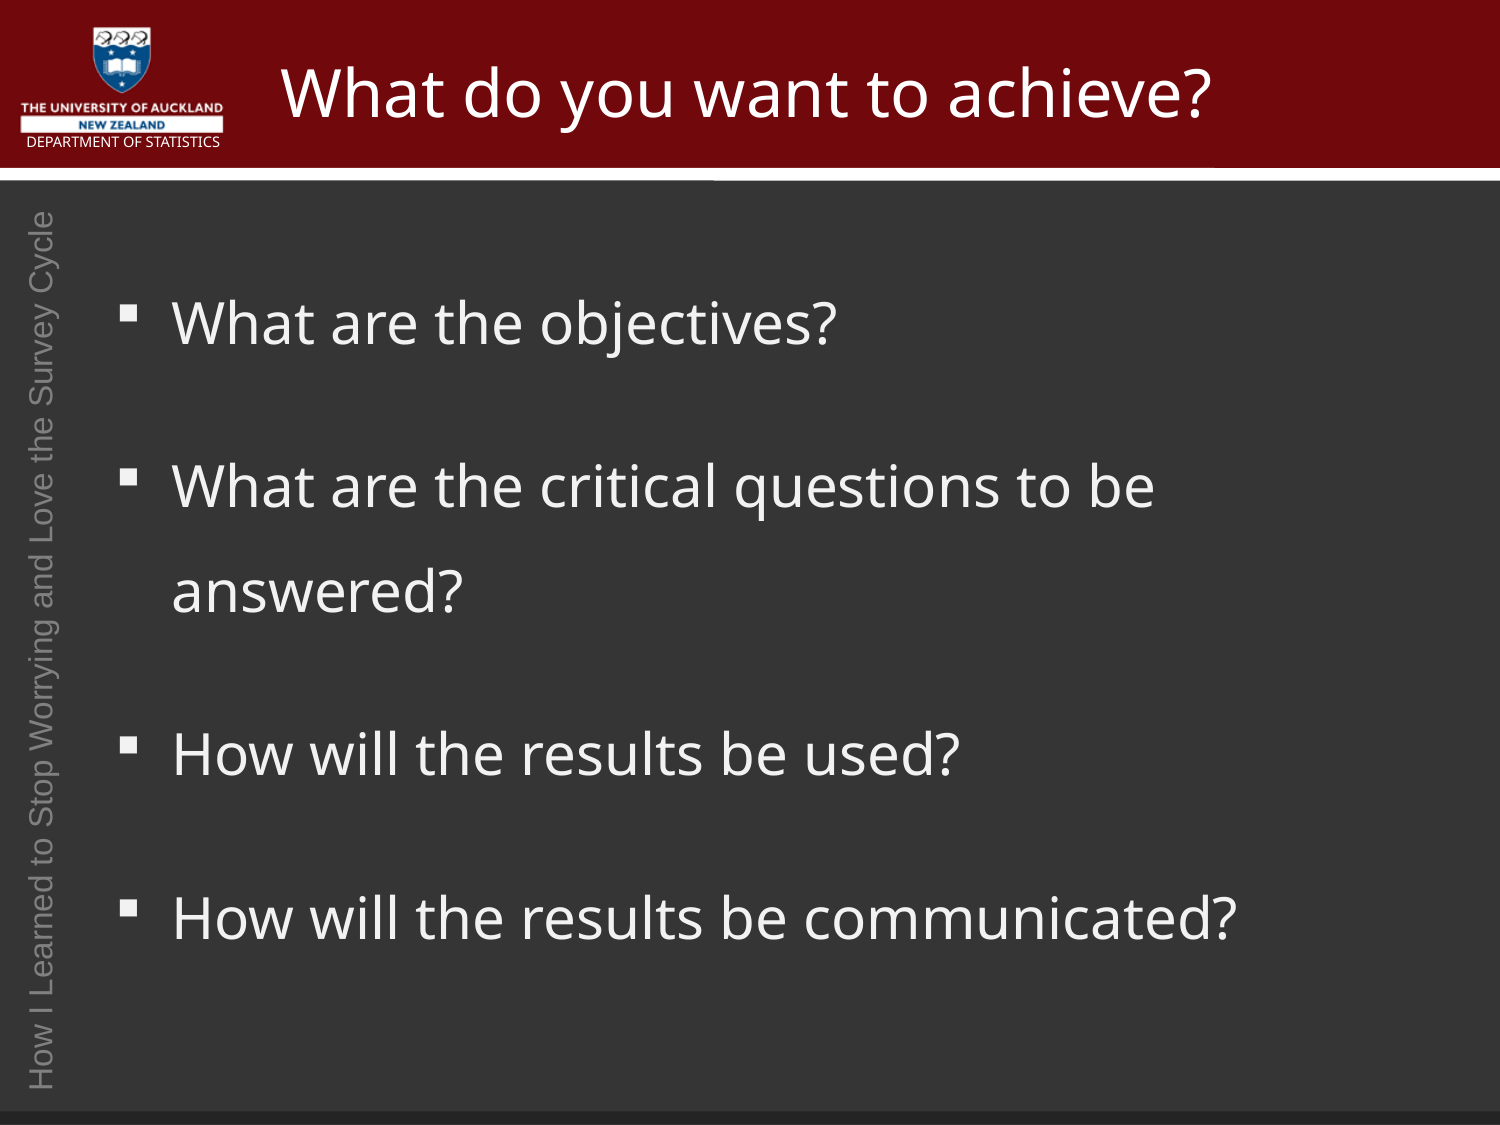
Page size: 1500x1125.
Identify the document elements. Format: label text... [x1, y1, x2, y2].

list What are the objectives? What are the critical questions to be answered? How will the results be used? How will the results be communicated? [100, 243, 1460, 1064]
title What do you want to achieve? [265, 20, 1500, 162]
picture [17, 18, 227, 139]
